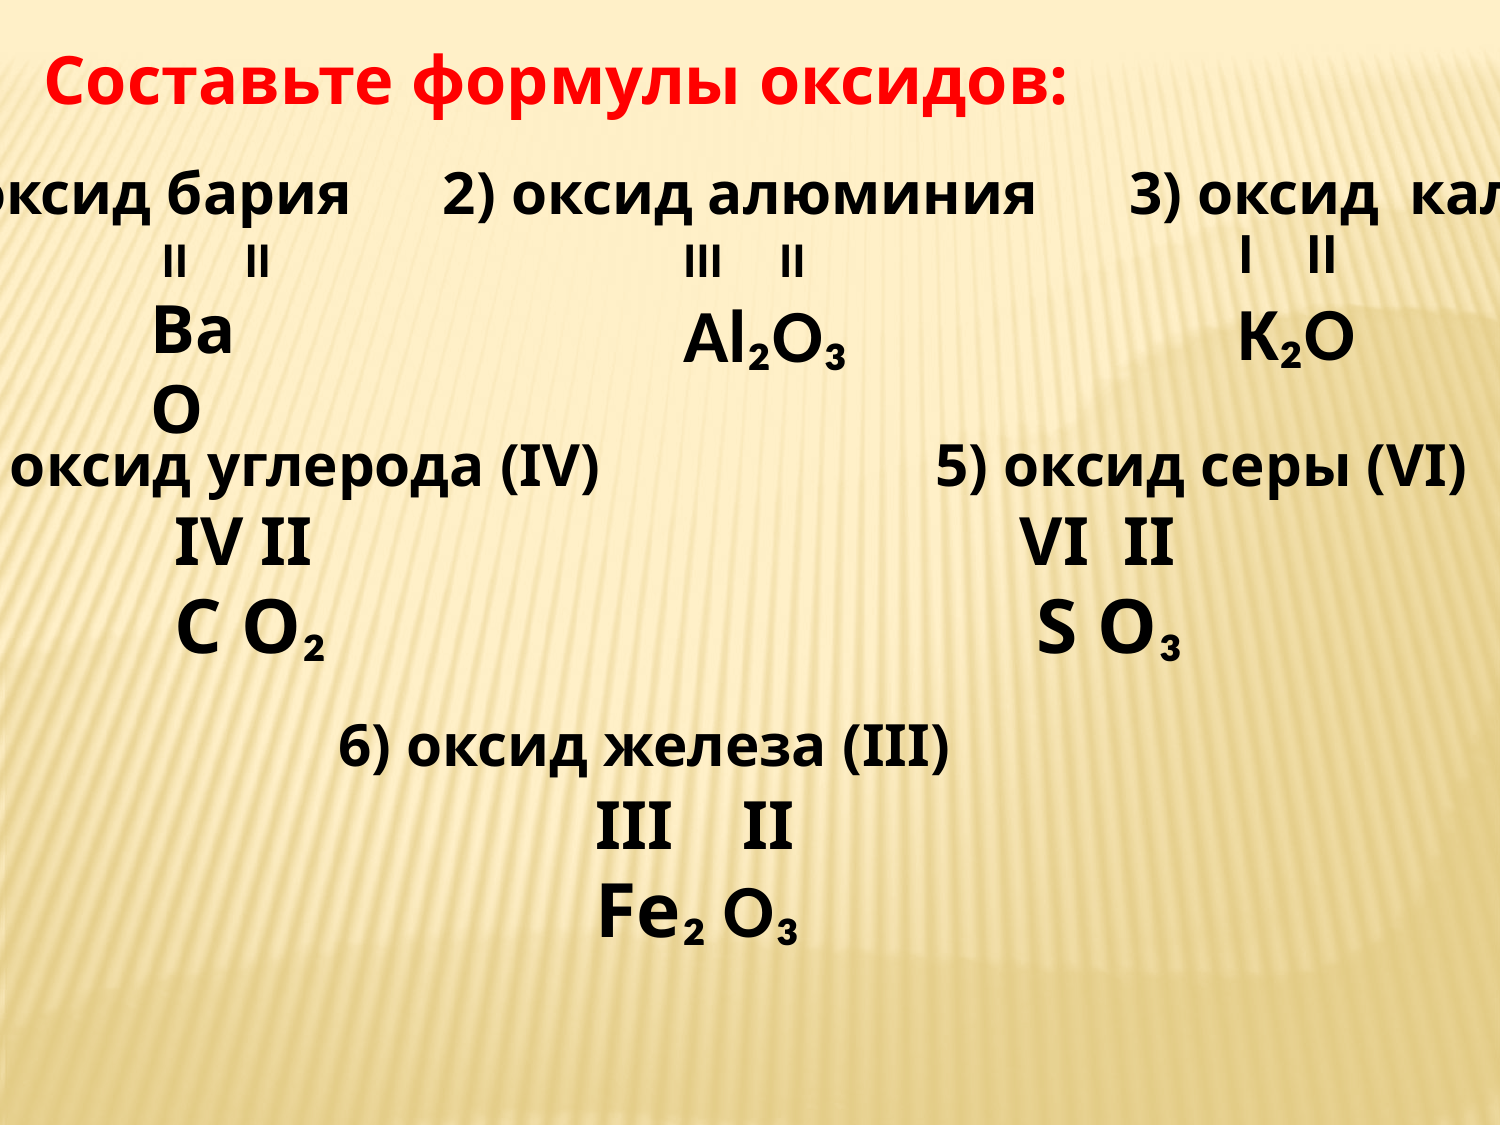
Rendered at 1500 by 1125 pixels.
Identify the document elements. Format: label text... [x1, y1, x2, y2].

text_box 4) оксид углерода (IV) 5) оксид серы (VI) 6) оксид железа (III) [0, 420, 1497, 786]
text_box VI II S O₃ [1004, 491, 1198, 677]
text_box Составьте формулы оксидов: [28, 30, 1085, 126]
text_box IV II C O₂ [159, 491, 420, 677]
text_box ΙΙ ΙΙ Ba O [135, 219, 302, 420]
text_box Ι ΙΙ K₂O [1223, 208, 1371, 383]
text_box ΙΙΙ ΙΙ Al₂O₃ [668, 219, 864, 385]
text_box III II Fe₂ O₃ [580, 775, 815, 960]
text_box 1) оксид бария 2) оксид алюминия 3) оксид калия [0, 149, 1500, 234]
